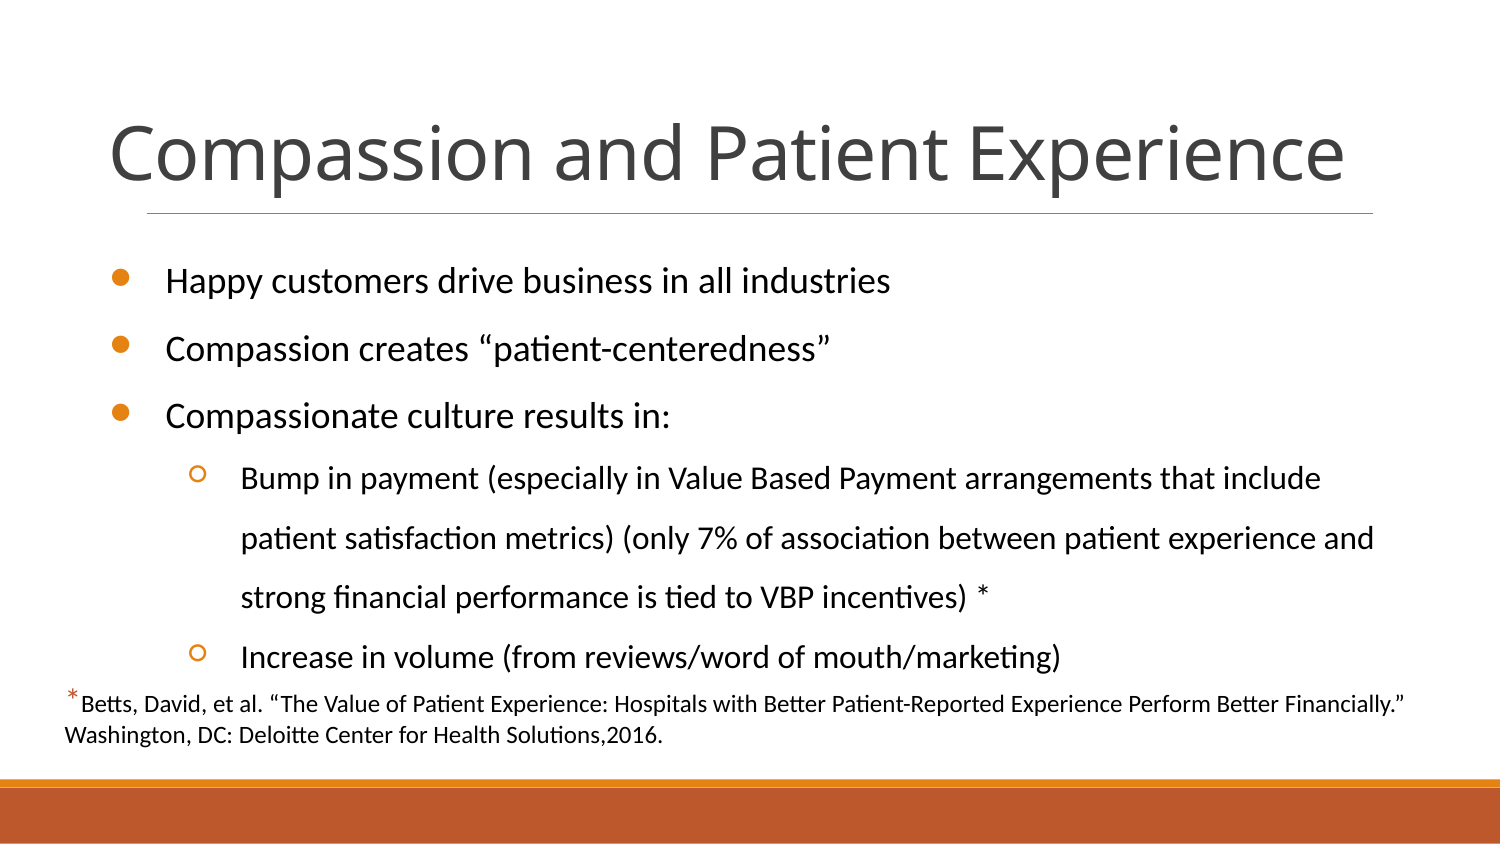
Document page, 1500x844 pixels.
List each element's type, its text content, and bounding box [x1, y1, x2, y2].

list Happy customers drive business in all industries Compassion creates “patient-centeredness” Compassionate culture results in: Bump in payment (especially in Value Based Payment arrangements that include patient satisfaction metrics) (only 7% of association between patient experience and strong financial performance is tied to VBP incentives) * Increase in volume (from reviews/word of mouth/marketing) [75, 218, 1425, 671]
text_box *Betts, David, et al. “The Value of Patient Experience: Hospitals with Better Patient-Reported Experience Perform Better Financially.” Washington, DC: Deloitte Center for Health Solutions,2016. [49, 671, 1486, 757]
title Compassion and Patient Experience [93, 84, 1442, 211]
